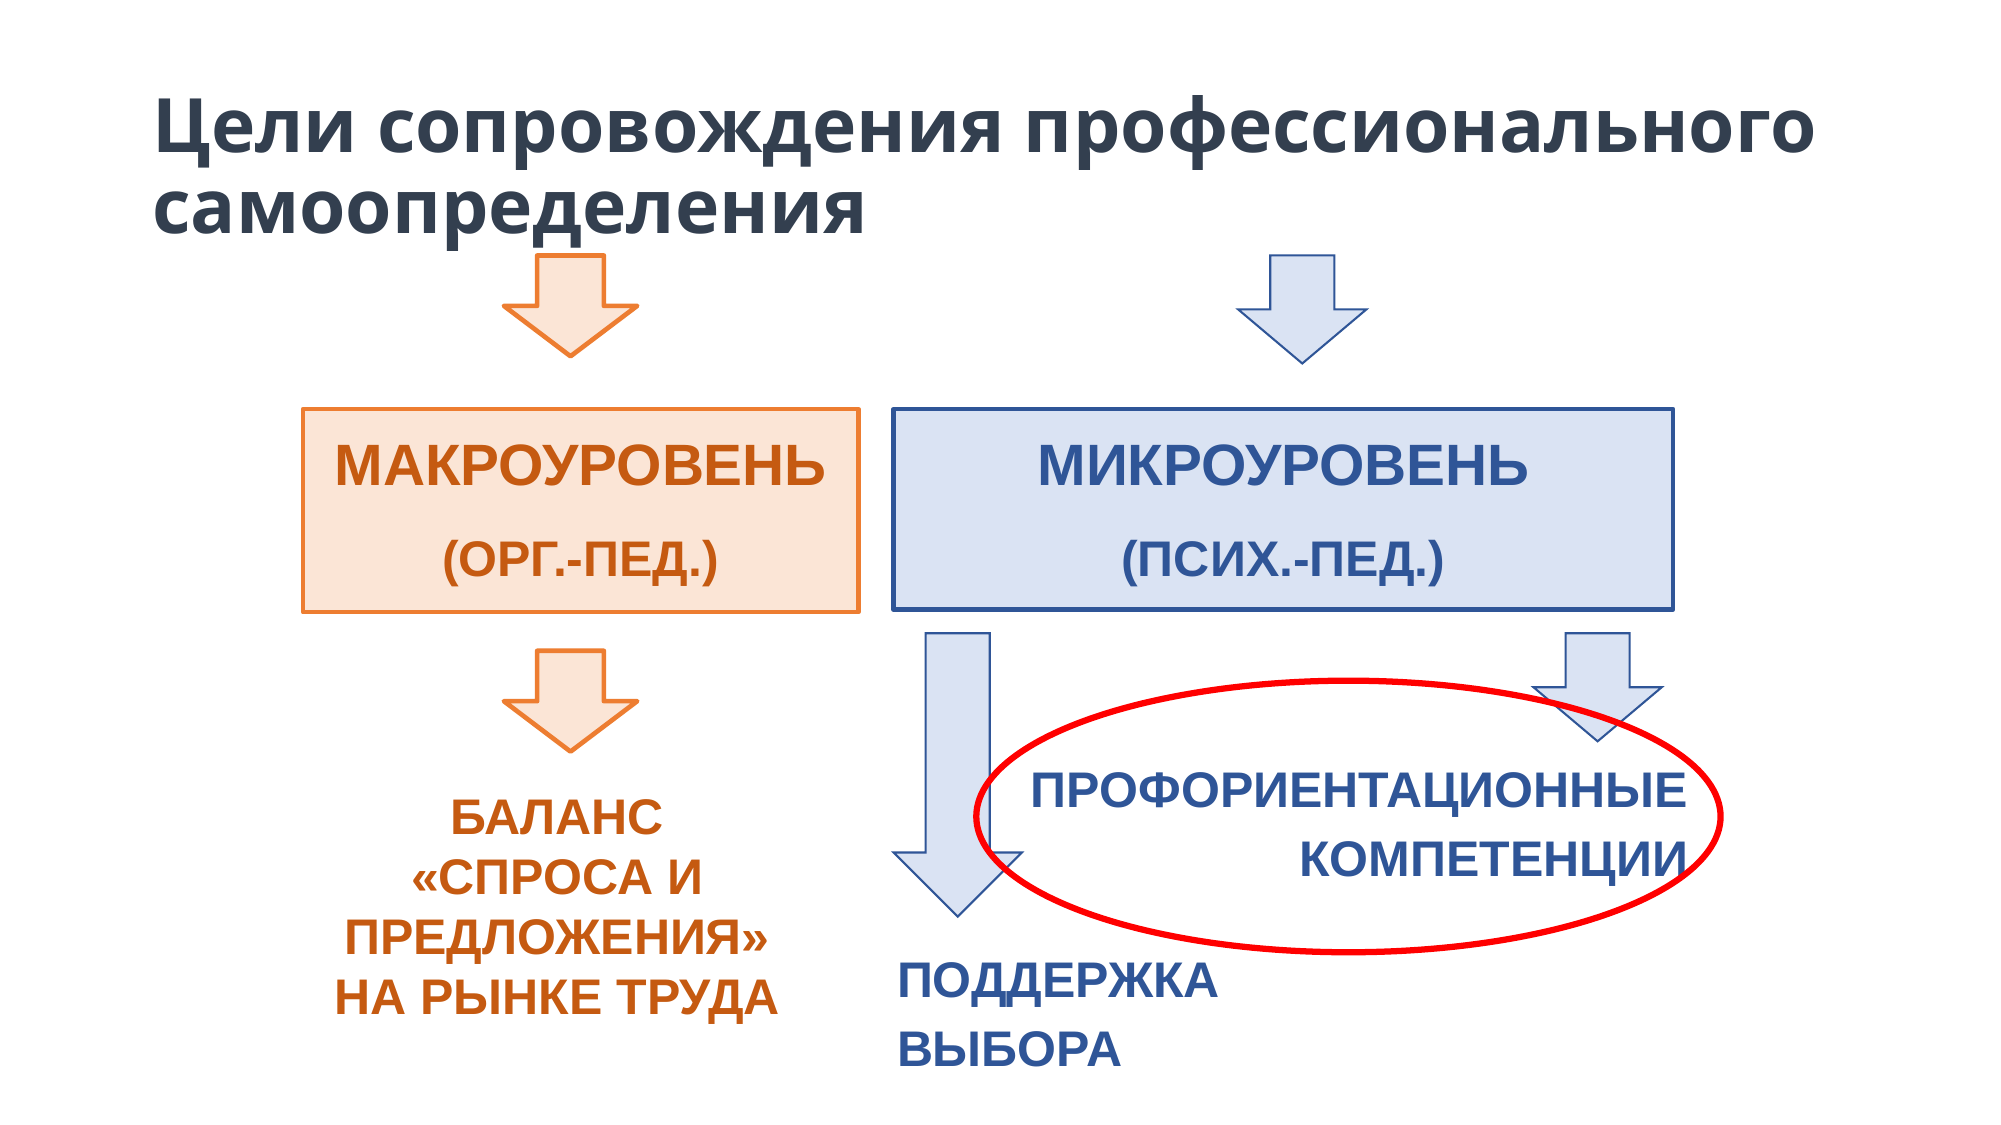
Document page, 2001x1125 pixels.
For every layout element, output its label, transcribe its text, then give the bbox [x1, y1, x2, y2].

text_box [1703, 773, 1722, 860]
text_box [303, 255, 1703, 1071]
title Цели сопровождения профессионального самоопределения [137, 59, 1863, 278]
